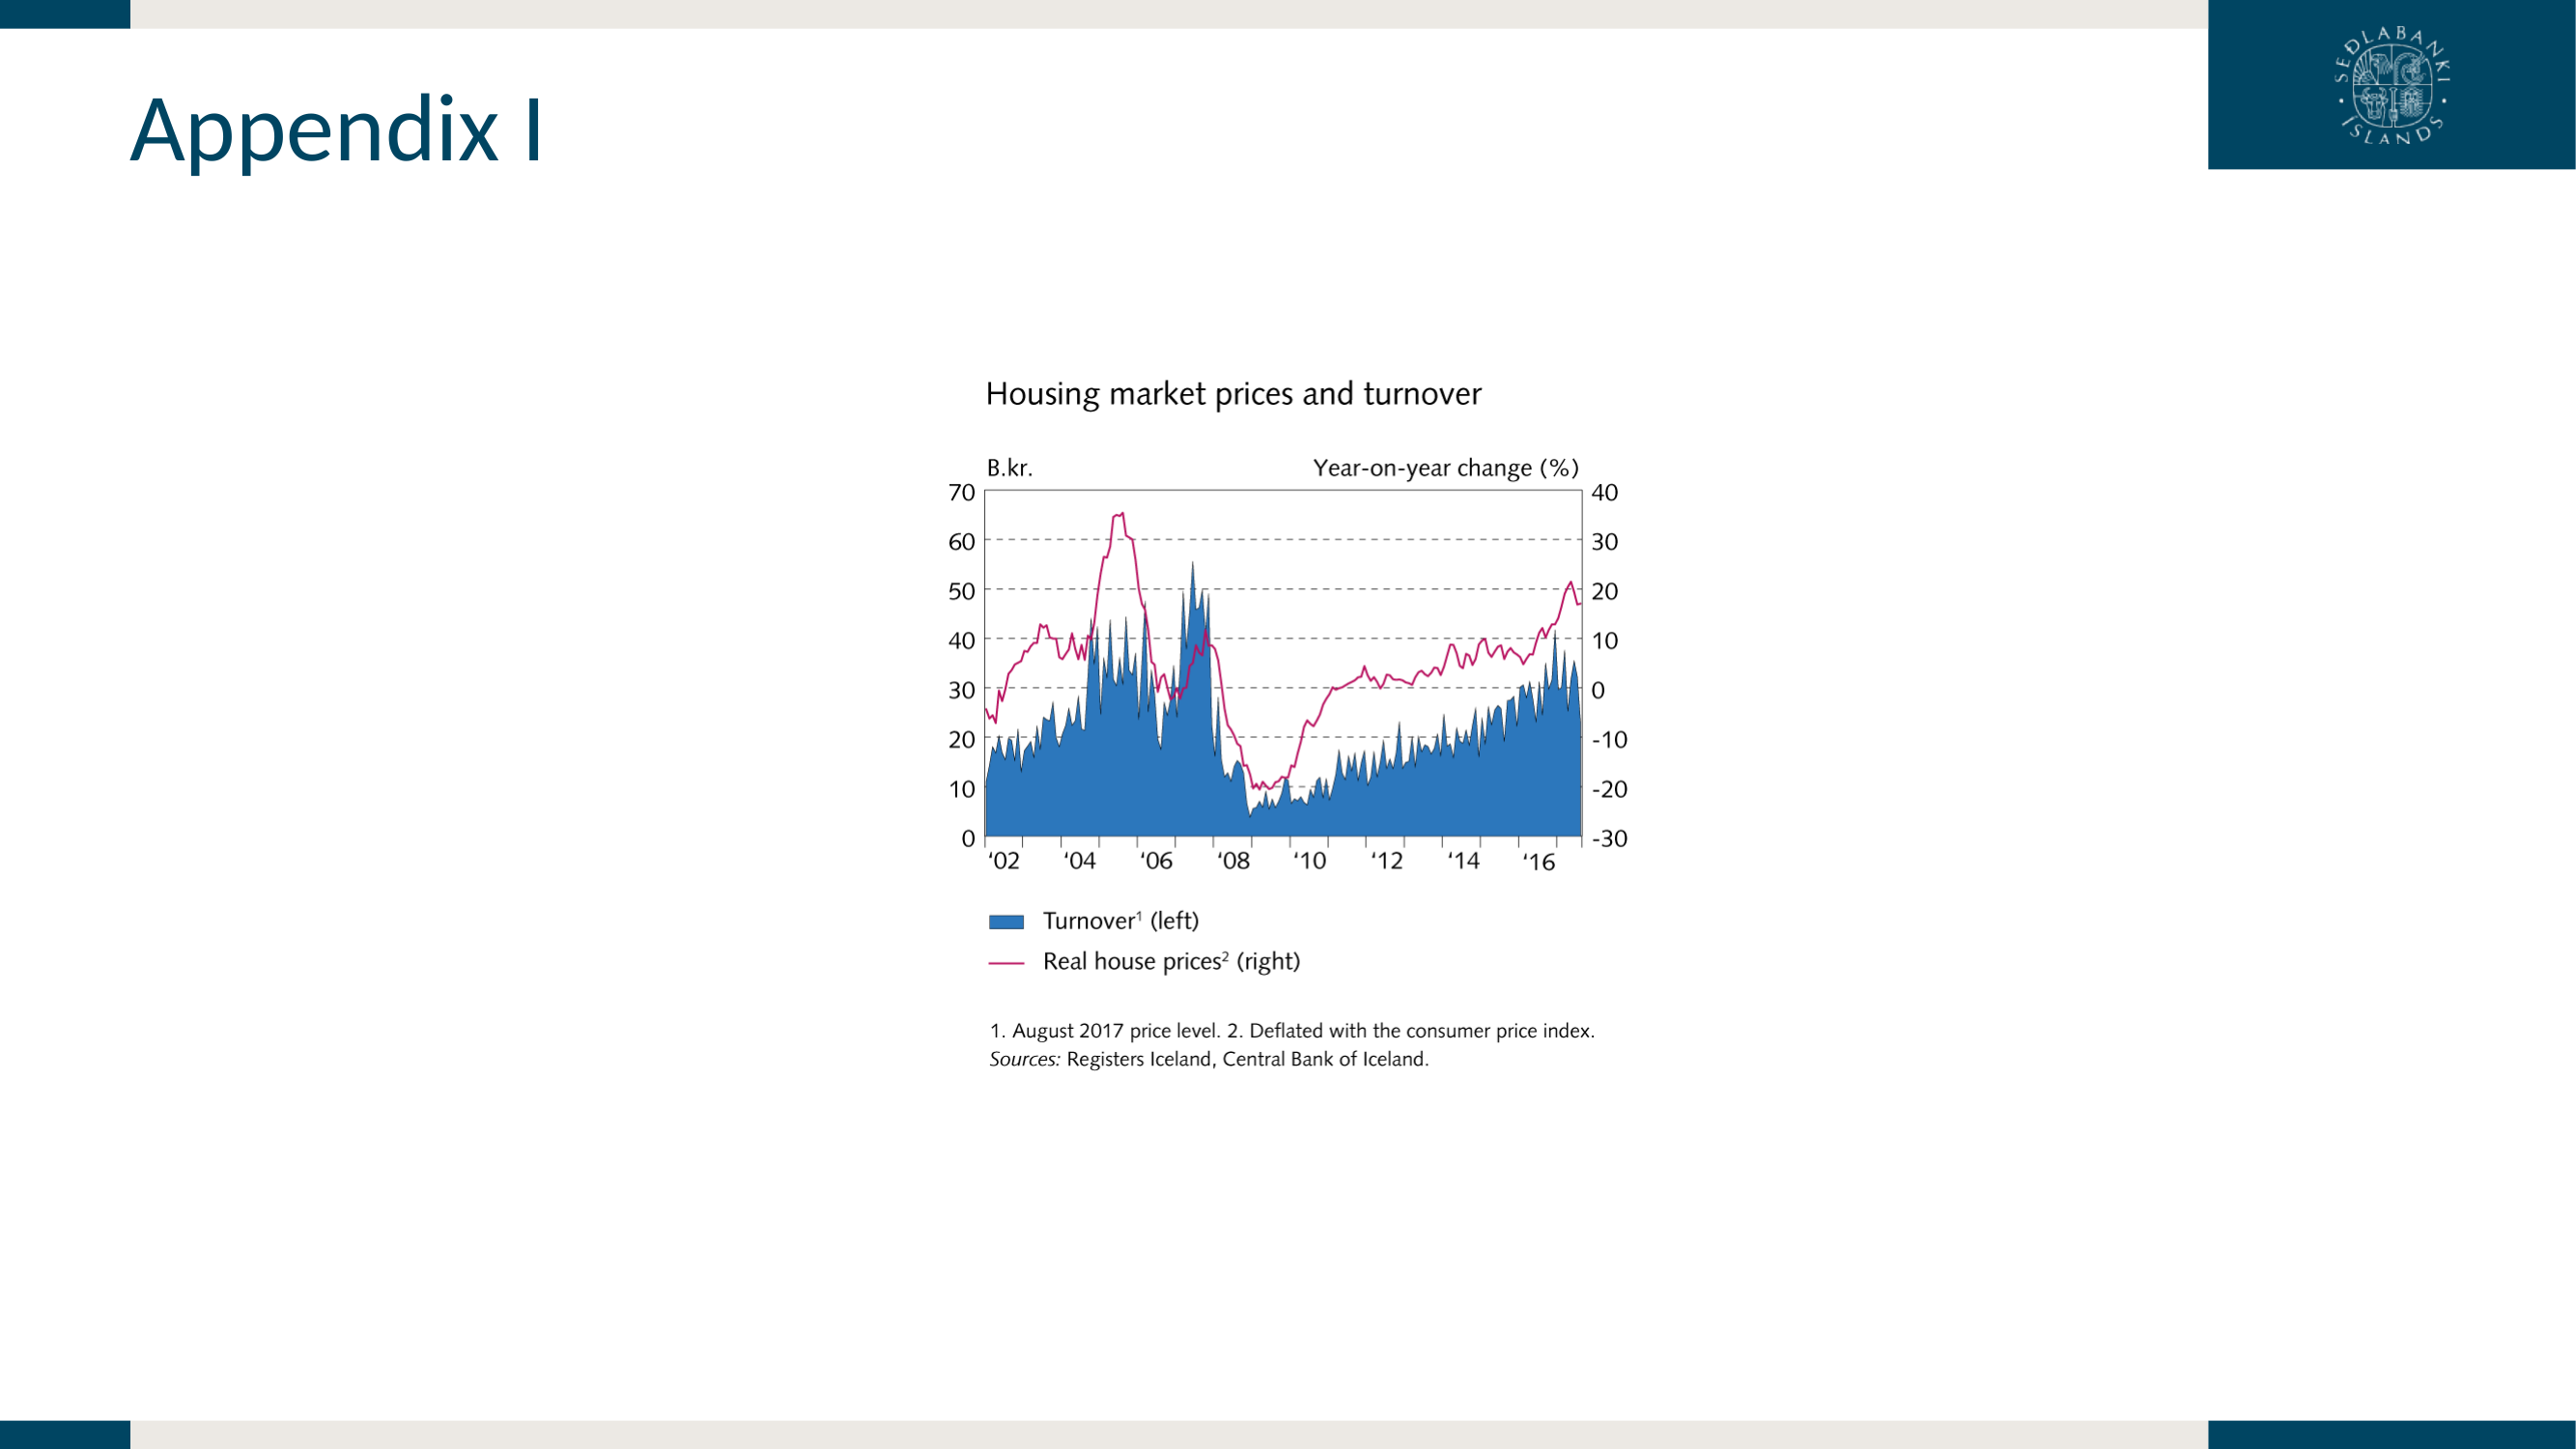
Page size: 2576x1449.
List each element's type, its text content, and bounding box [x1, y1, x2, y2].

title Appendix I [129, 86, 2178, 290]
picture [947, 377, 1628, 1072]
